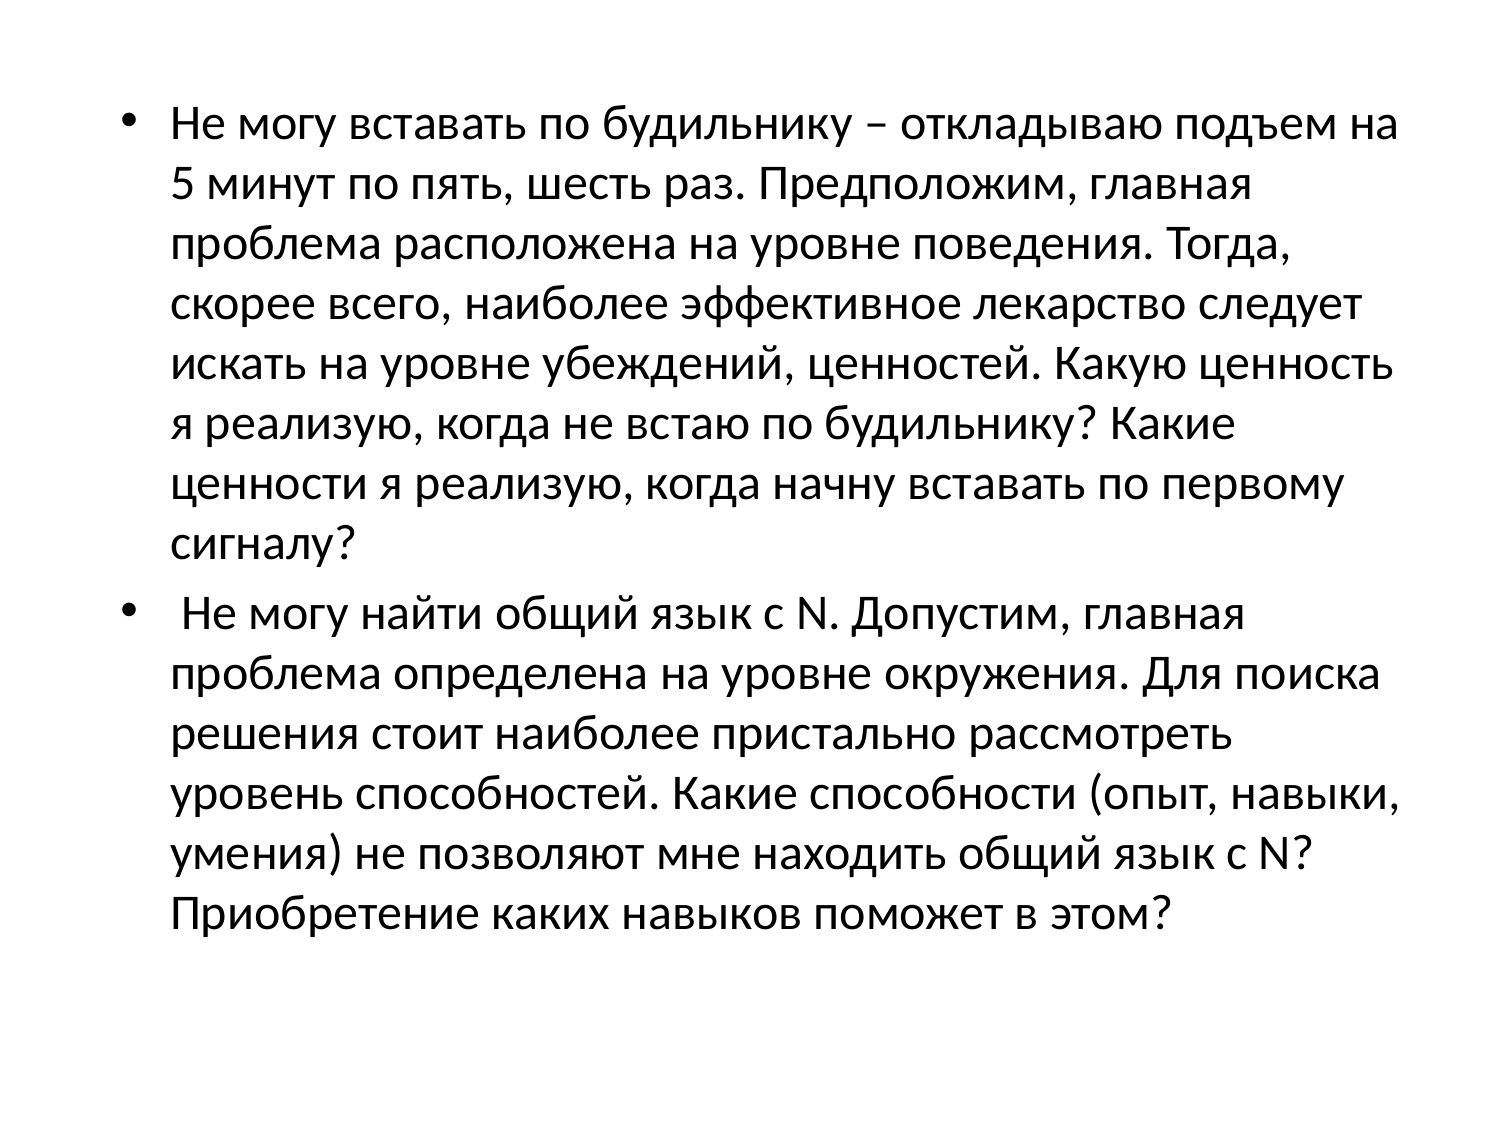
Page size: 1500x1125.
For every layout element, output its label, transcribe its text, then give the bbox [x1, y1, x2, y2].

list Не могу вставать по будильнику – откладываю подъем на 5 минут по пять, шесть раз. Предположим, главная проблема расположена на уровне поведения. Тогда, скорее всего, наиболее эффективное лекарство следует искать на уровне убеждений, ценностей. Какую ценность я реализую, когда не встаю по будильнику? Какие ценности я реализую, когда начну вставать по первому сигналу? Не могу найти общий язык с N. Допустим, главная проблема определена на уровне окружения. Для поиска решения стоит наиболее пристально рассмотреть уровень способностей. Какие способности (опыт, навыки, умения) не позволяют мне находить общий язык с N? Приобретение каких навыков поможет в этом? [105, 82, 1425, 1005]
